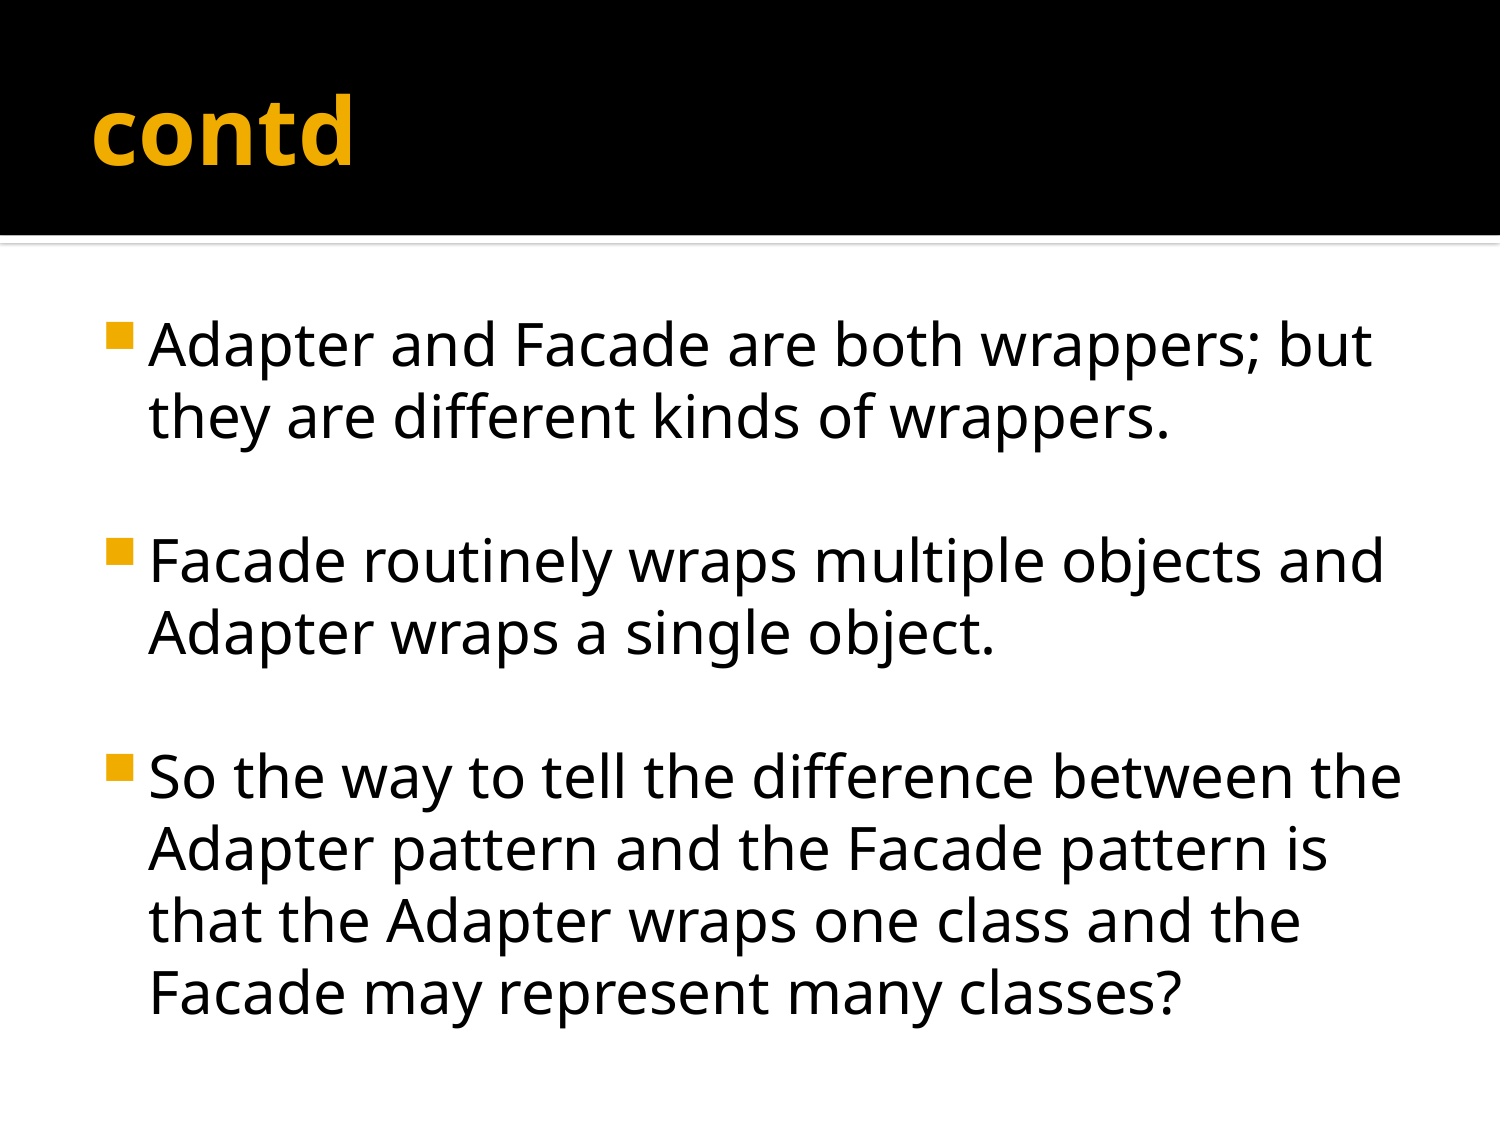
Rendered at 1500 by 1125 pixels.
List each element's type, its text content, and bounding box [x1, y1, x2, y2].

list Adapter and Facade are both wrappers; but they are different kinds of wrappers. Facade routinely wraps multiple objects and Adapter wraps a single object. So the way to tell the difference between the Adapter pattern and the Facade pattern is that the Adapter wraps one class and the Facade may represent many classes? [75, 291, 1425, 1050]
title contd [75, 25, 1425, 231]
